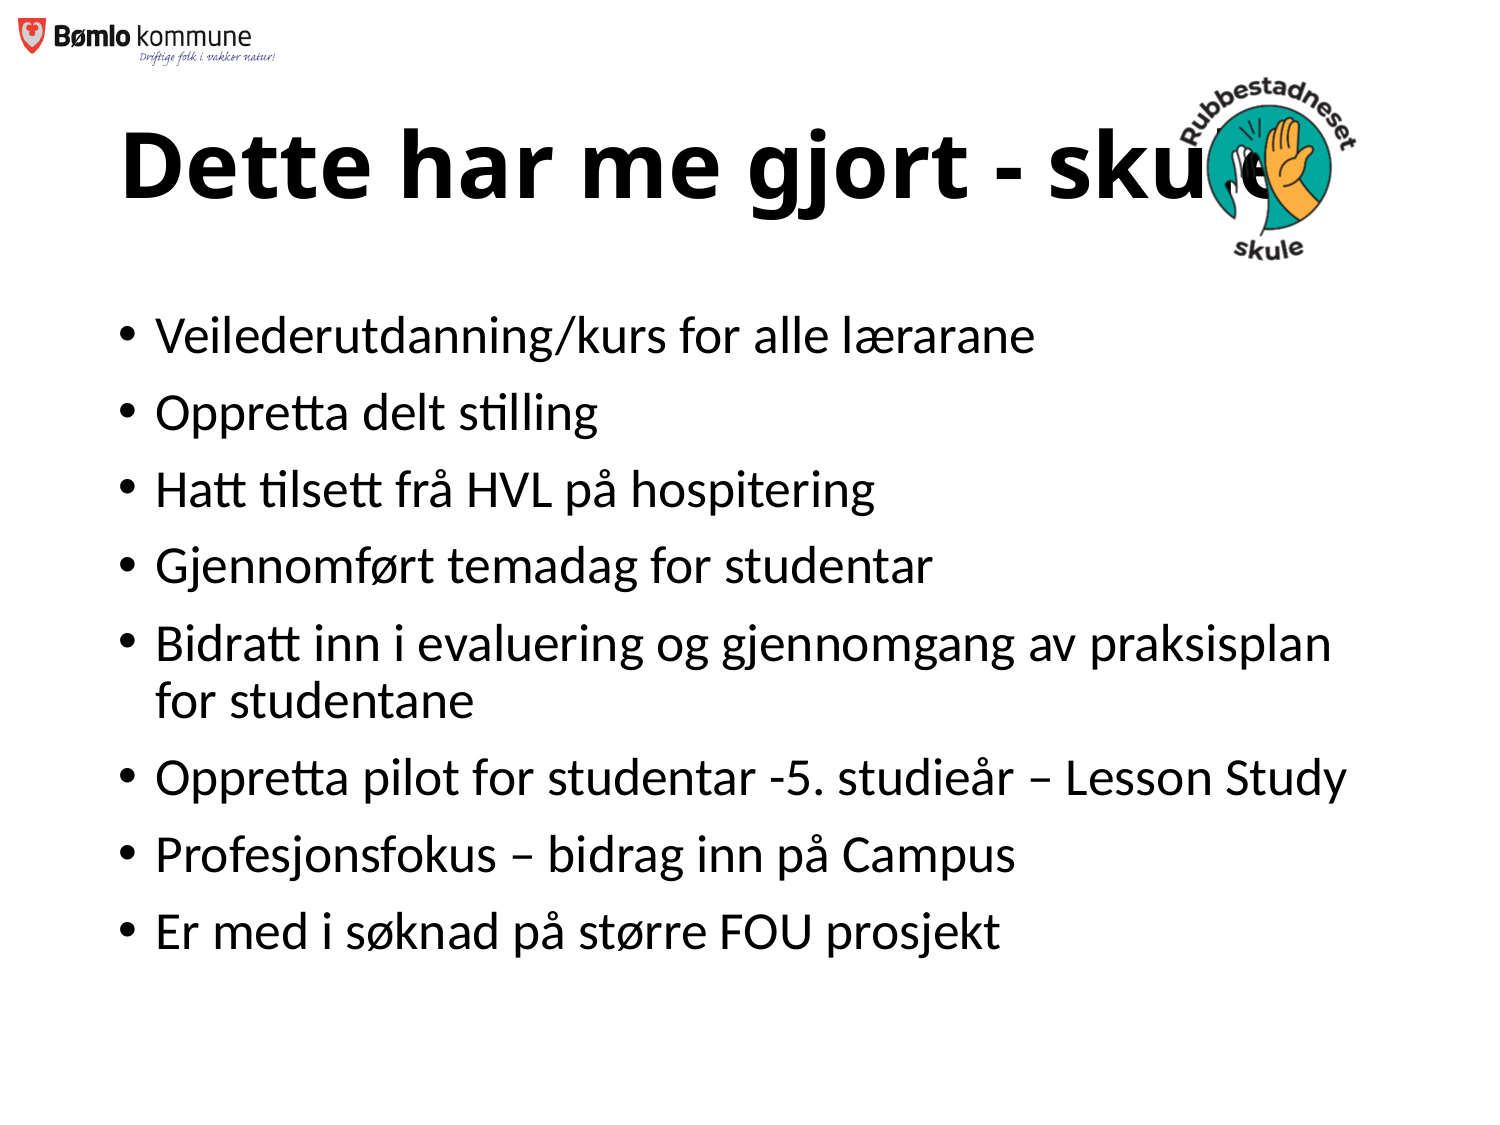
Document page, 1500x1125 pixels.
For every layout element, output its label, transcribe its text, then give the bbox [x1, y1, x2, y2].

picture [18, 18, 275, 66]
title Dette har me gjort - skule [103, 59, 1024, 278]
list Veilederutdanning/kurs for alle lærarane Oppretta delt stilling Hatt tilsett frå HVL på hospitering Gjennomført temadag for studentar Bidratt inn i evaluering og gjennomgang av praksisplan for studentane Oppretta pilot for studentar -5. studieår – Lesson Study Profesjonsfokus – bidrag inn på Campus Er med i søknad på større FOU prosjekt [103, 299, 1397, 1014]
picture [1024, 16, 1500, 322]
